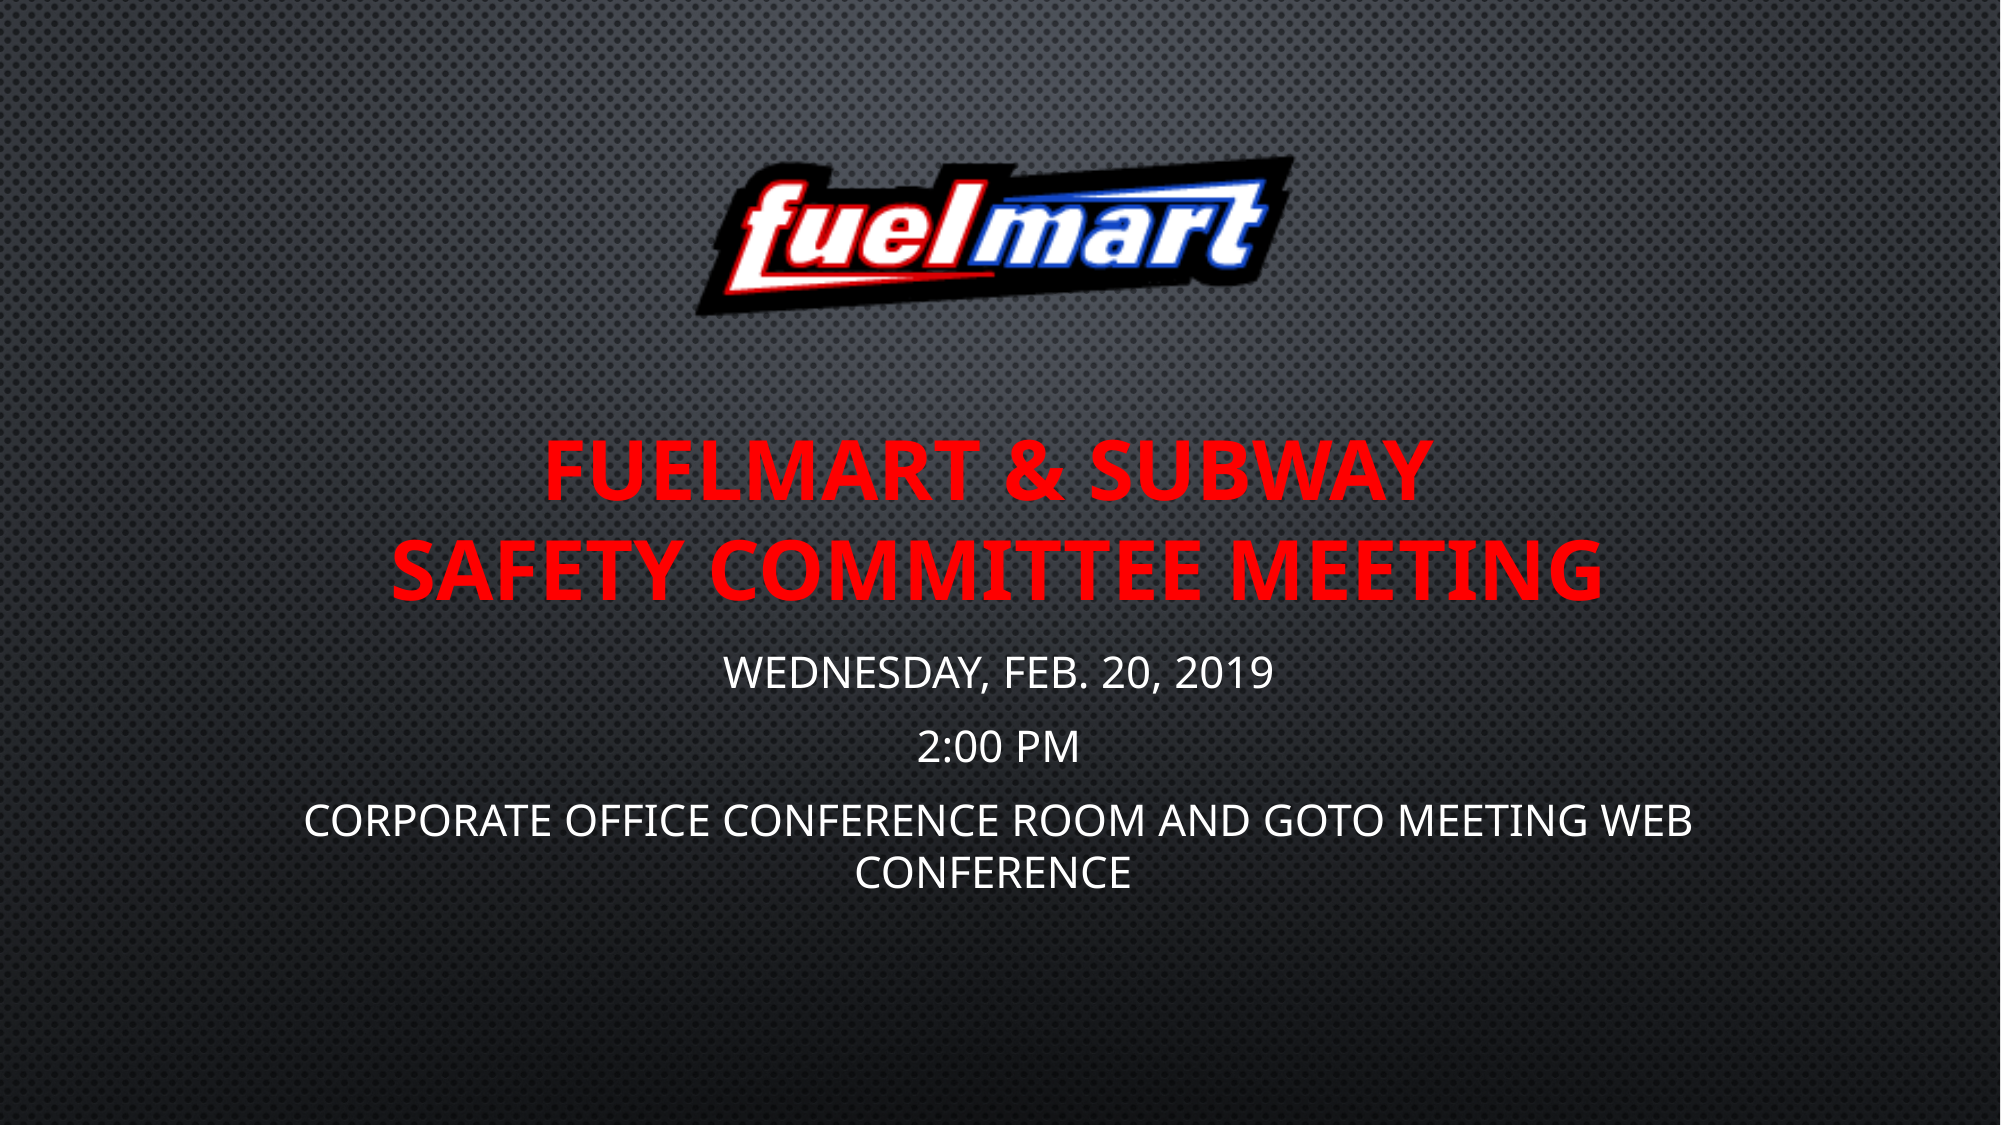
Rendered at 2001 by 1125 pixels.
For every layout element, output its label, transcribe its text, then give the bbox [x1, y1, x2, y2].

picture [664, 136, 1310, 345]
title FuelMart & Subway Safety Committee Meeting [287, 363, 1711, 625]
subtitle Wednesday, Feb. 20, 2019 2:00 PM Corporate Office Conference Room and GoTo Meeting Web Conference [287, 637, 1711, 950]
